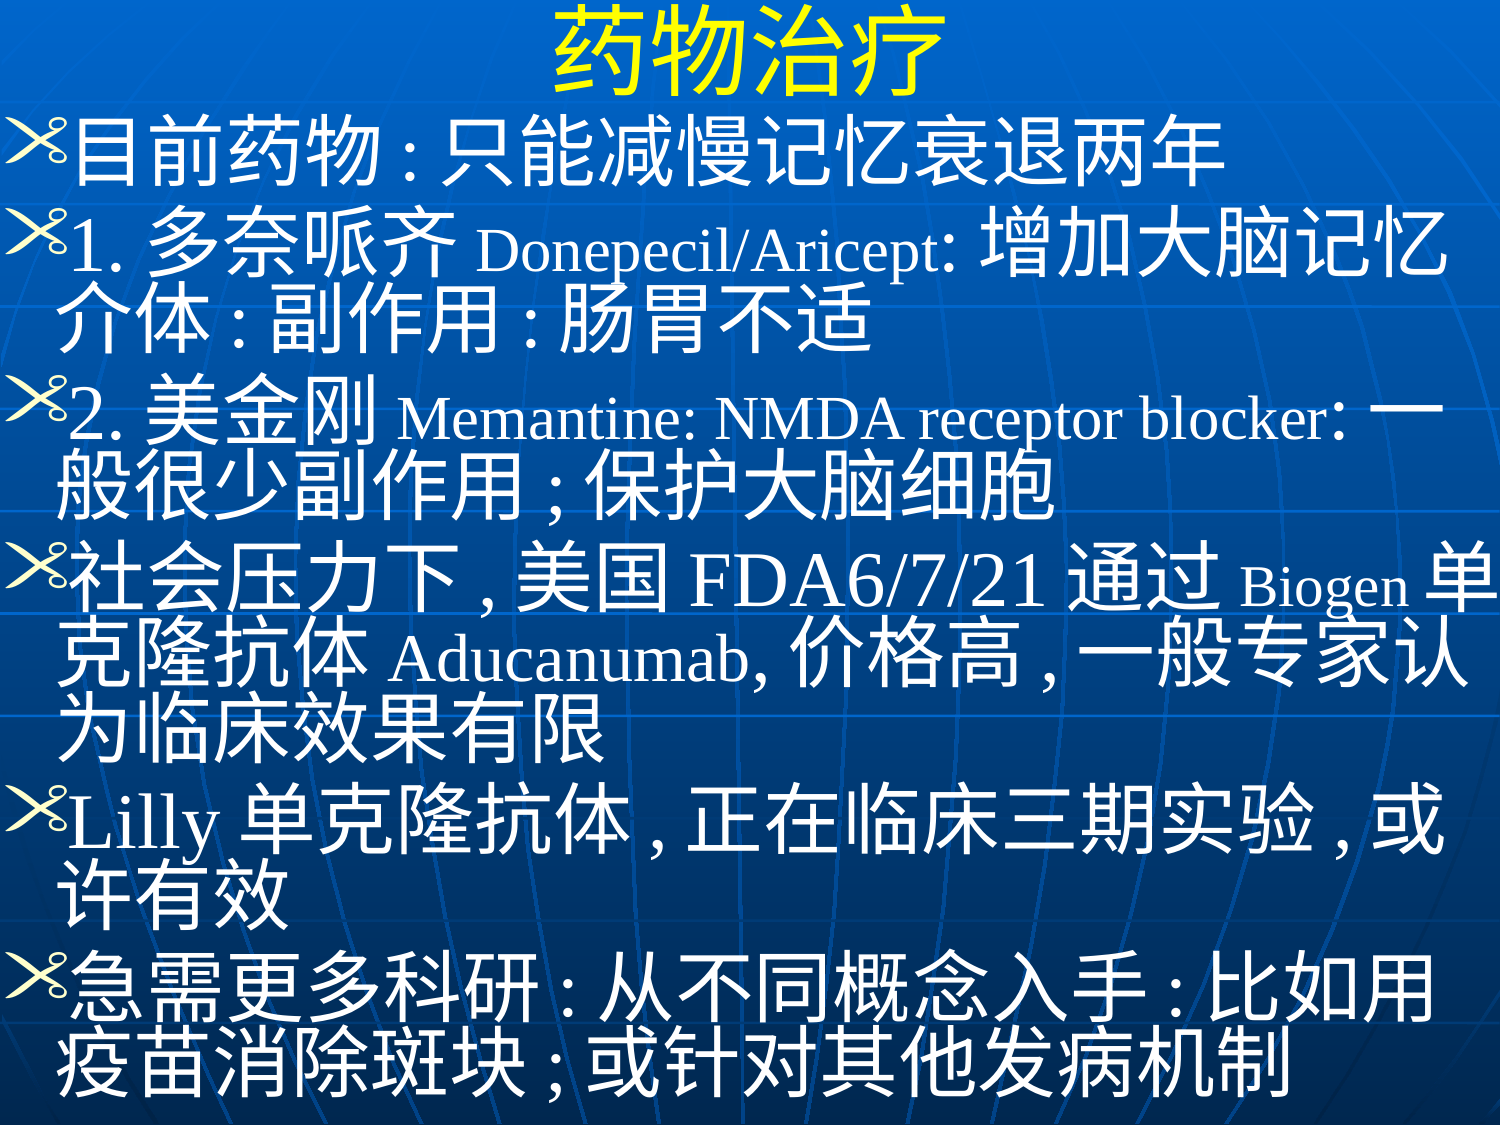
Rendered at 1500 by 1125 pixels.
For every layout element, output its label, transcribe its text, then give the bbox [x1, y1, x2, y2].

list 目前药物:只能减慢记忆衰退两年 1.多奈哌齐Donepecil/Aricept:增加大脑记忆介体:副作用:肠胃不适 2.美金刚Memantine: NMDA receptor blocker:一般很少副作用;保护大脑细胞 社会压力下,美国FDA6/7/21通过Biogen单克隆抗体Aducanumab,价格高,一般专家认为临床效果有限 Lilly单克隆抗体,正在临床三期实验,或许有效 急需更多科研:从不同概念入手:比如用疫苗消除斑块;或针对其他发病机制 [0, 112, 1500, 1125]
title 药物治疗 [0, 0, 1500, 98]
